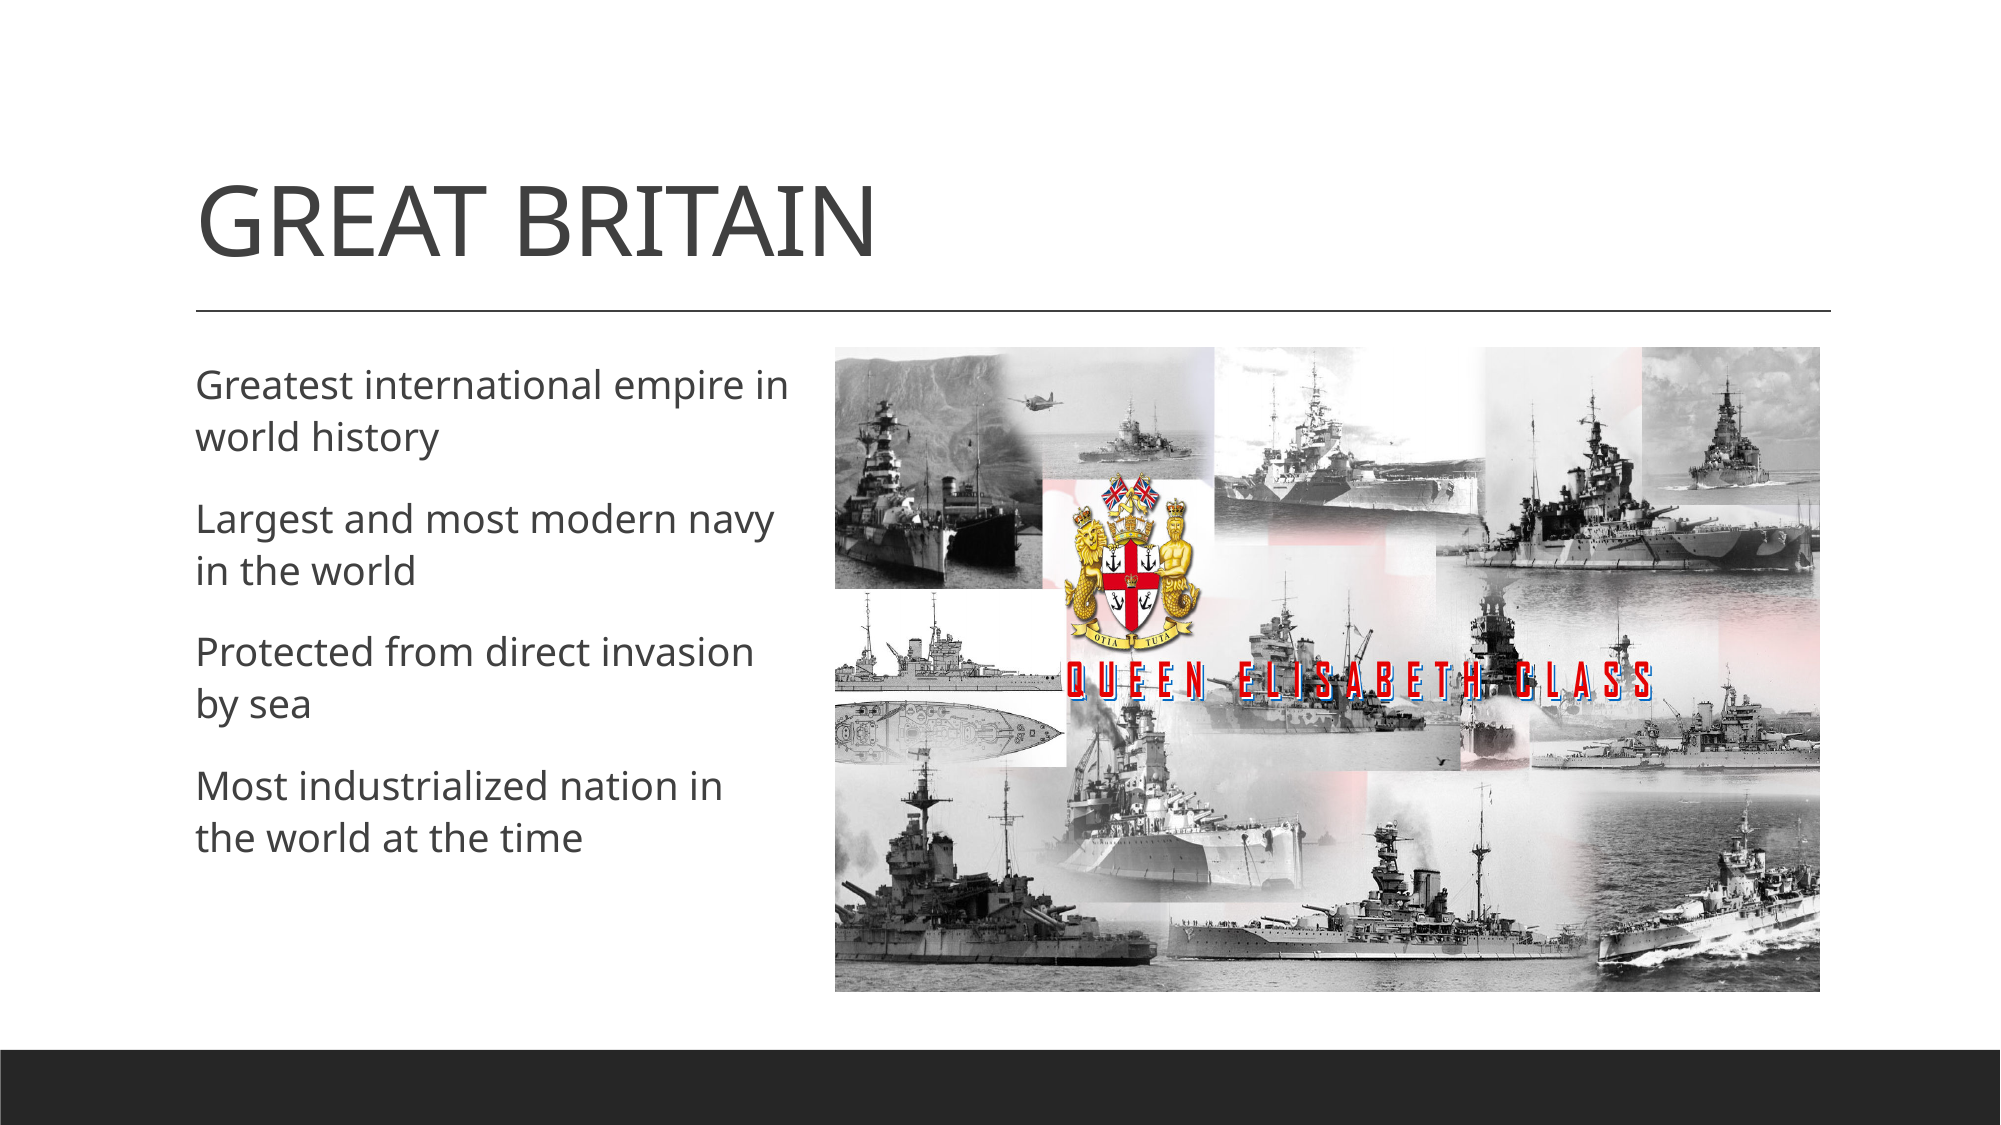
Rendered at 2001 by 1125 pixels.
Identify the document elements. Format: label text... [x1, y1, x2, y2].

list Greatest international empire in world history Largest and most modern navy in the world Protected from direct invasion by sea Most industrialized nation in the world at the time [180, 347, 794, 963]
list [834, 347, 1821, 992]
title GREAT BRITAIN [180, 47, 1830, 285]
